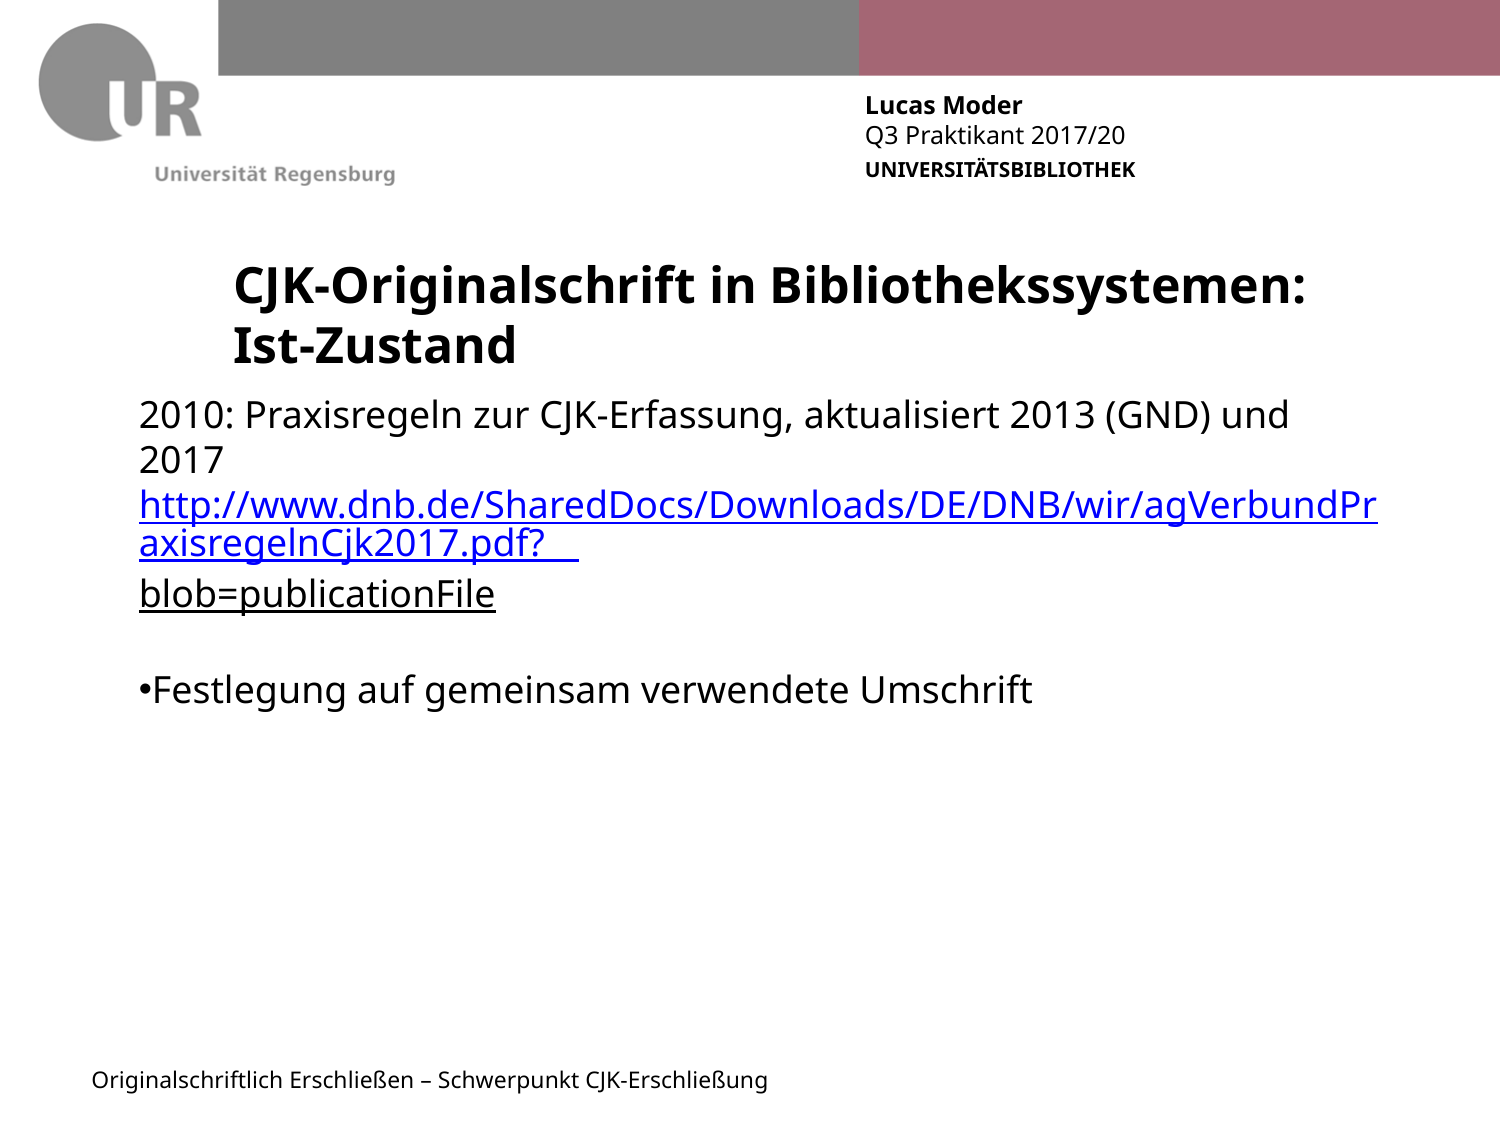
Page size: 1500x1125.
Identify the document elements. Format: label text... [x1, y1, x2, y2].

picture [17, 18, 419, 209]
list 2010: Praxisregeln zur CJK-Erfassung, aktualisiert 2013 (GND) und 2017 http://www.dnb.de/SharedDocs/Downloads/DE/DNB/wir/agVerbundPraxisregelnCjk2017.pdf?__blob=publicationFile Festlegung auf gemeinsam verwendete Umschrift [123, 383, 1400, 1071]
title CJK-Originalschrift in Bibliothekssystemen: Ist-Zustand [218, 246, 1398, 361]
